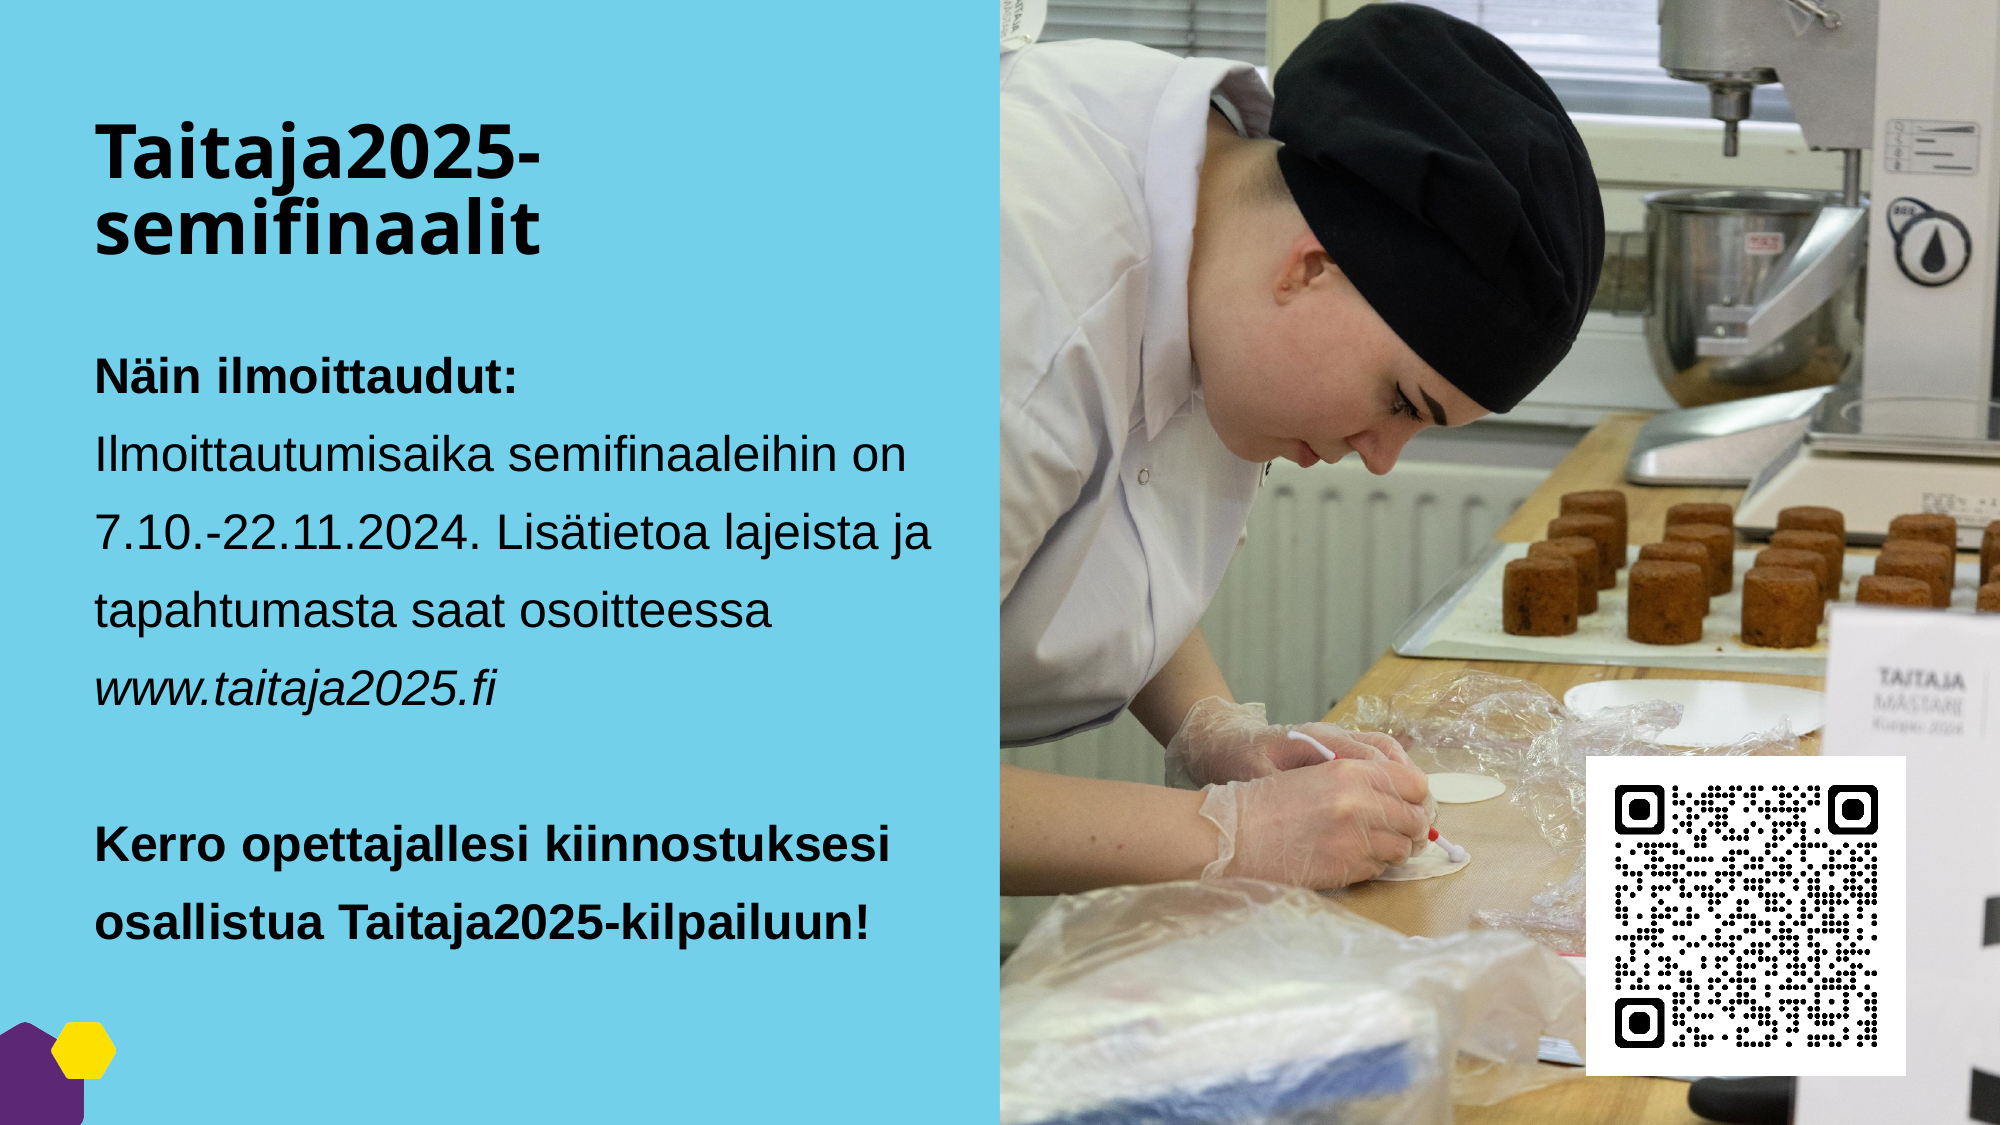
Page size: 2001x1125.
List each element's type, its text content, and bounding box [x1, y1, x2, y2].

picture [999, 0, 2000, 1125]
list Näin ilmoittaudut: Ilmoittautumisaika semifinaaleihin on 7.10.-22.11.2024. Lisätietoa lajeista ja tapahtumasta saat osoitteessa www.taitaja2025.fi Kerro opettajallesi kiinnostuksesi osallistua Taitaja2025-kilpailuun! [94, 325, 949, 1012]
title Taitaja2025-semifinaalit [94, 59, 949, 270]
picture [0, 1022, 116, 1125]
